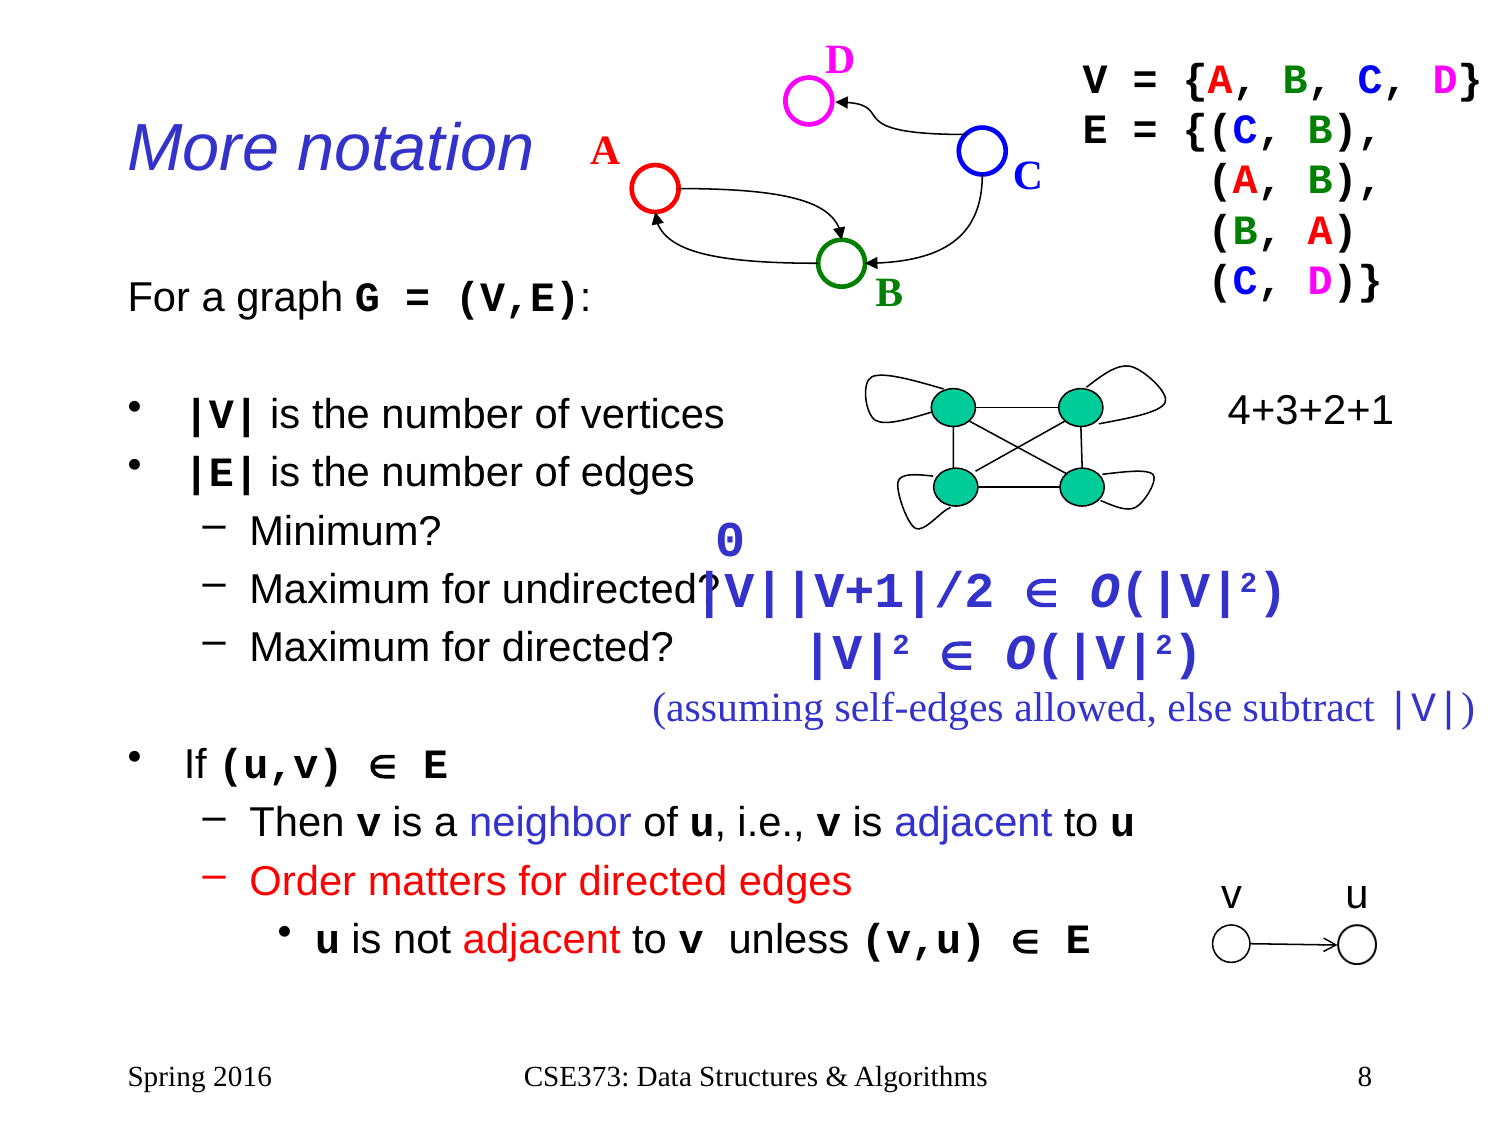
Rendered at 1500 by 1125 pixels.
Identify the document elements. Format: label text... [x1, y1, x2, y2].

slide_number 8 [1074, 1049, 1388, 1125]
text_box 4+3+2+1 [1212, 375, 1410, 440]
text_box [785, 77, 833, 125]
text_box [1212, 925, 1250, 963]
text_box B [860, 257, 919, 323]
text_box 0 [625, 499, 760, 549]
text_box V = {A, B, C, D} E = {(C, B), (A, B), (B, A) (C, D)} [1068, 44, 1498, 310]
text_box [935, 468, 978, 507]
title More notation [112, 49, 1068, 238]
slide_number Spring 2016 [112, 1049, 426, 1125]
text_box [897, 474, 951, 529]
text_box [932, 388, 976, 427]
text_box [818, 240, 865, 287]
text_box [958, 127, 1003, 175]
text_box [865, 375, 944, 423]
picture [1337, 924, 1377, 966]
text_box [679, 188, 842, 239]
text_box [1058, 388, 1097, 427]
text_box [1060, 468, 1102, 507]
text_box [631, 165, 679, 212]
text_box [654, 213, 817, 264]
list For a graph G = (V,E): |V| is the number of vertices |E| is the number of edges Minimum? Maximum for undirected? Maximum for directed? If (u,v)  E Then v is a neighbor of u, i.e., v is adjacent to u Order matters for directed edges u is not adjacent to v unless (v,u)  E [112, 262, 1426, 1051]
text_box v u [1206, 859, 1384, 925]
footer CSE373: Data Structures & Algorithms [474, 1049, 1038, 1125]
text_box |V||V+1|/2  O(|V|2) [604, 549, 1303, 612]
text_box A [575, 115, 636, 180]
text_box C [998, 140, 1059, 205]
text_box [1086, 365, 1166, 424]
text_box D [810, 24, 871, 90]
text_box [885, 51, 916, 183]
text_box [975, 420, 1066, 472]
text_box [880, 161, 969, 278]
text_box [1100, 471, 1155, 510]
text_box |V|2  O(|V|2) (assuming self-edges allowed, else subtract |V|) [562, 612, 1500, 738]
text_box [968, 420, 974, 474]
